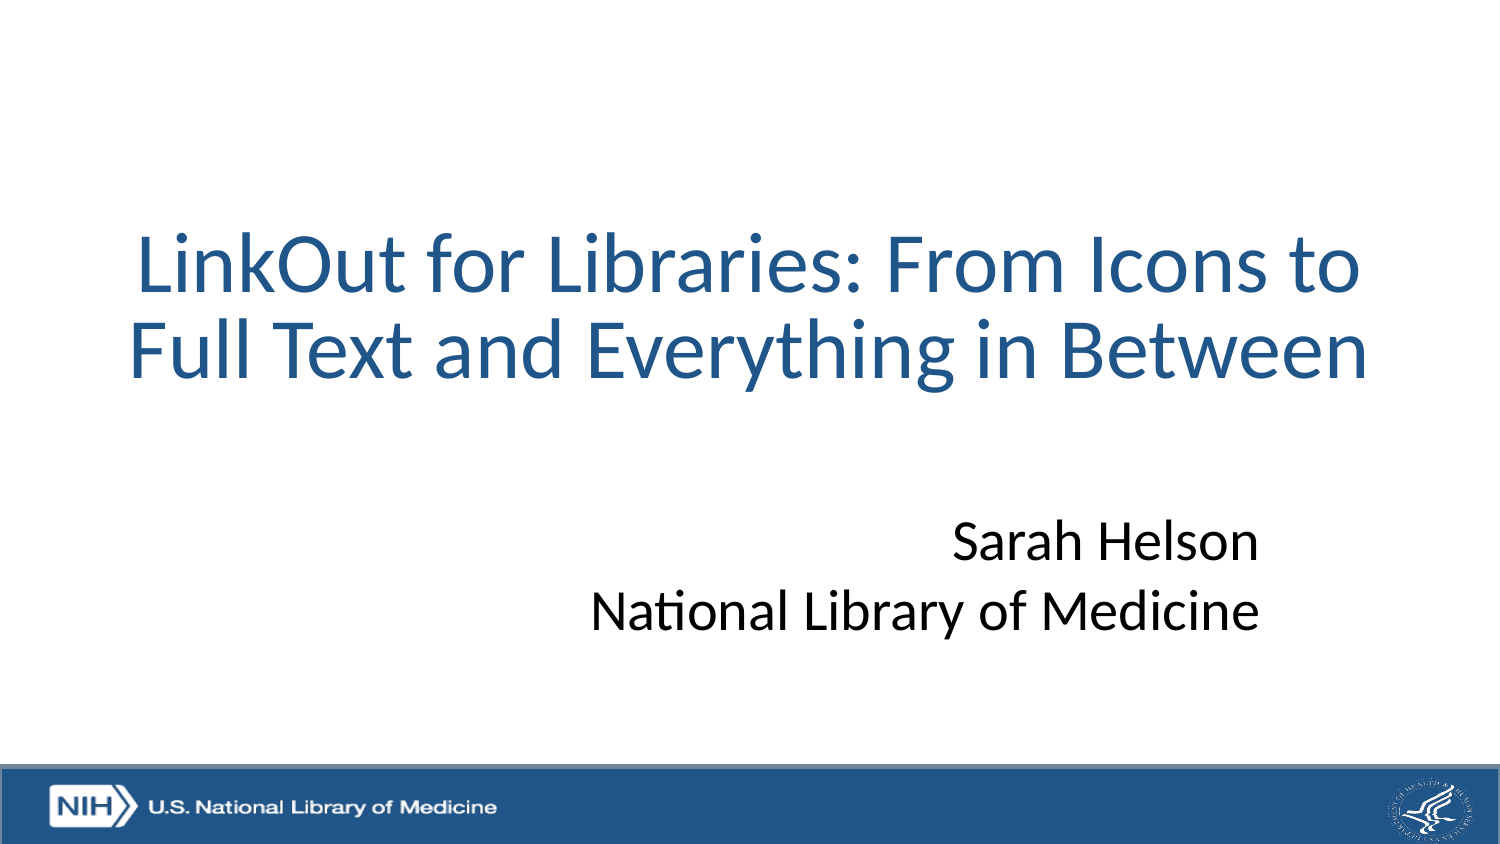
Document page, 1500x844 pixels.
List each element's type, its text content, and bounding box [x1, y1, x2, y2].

picture [12, 766, 504, 844]
title LinkOut for Libraries: From Icons to Full Text and Everything in Between [112, 184, 1388, 443]
subtitle Sarah Helson National Library of Medicine [225, 509, 1275, 694]
picture [1387, 778, 1475, 844]
